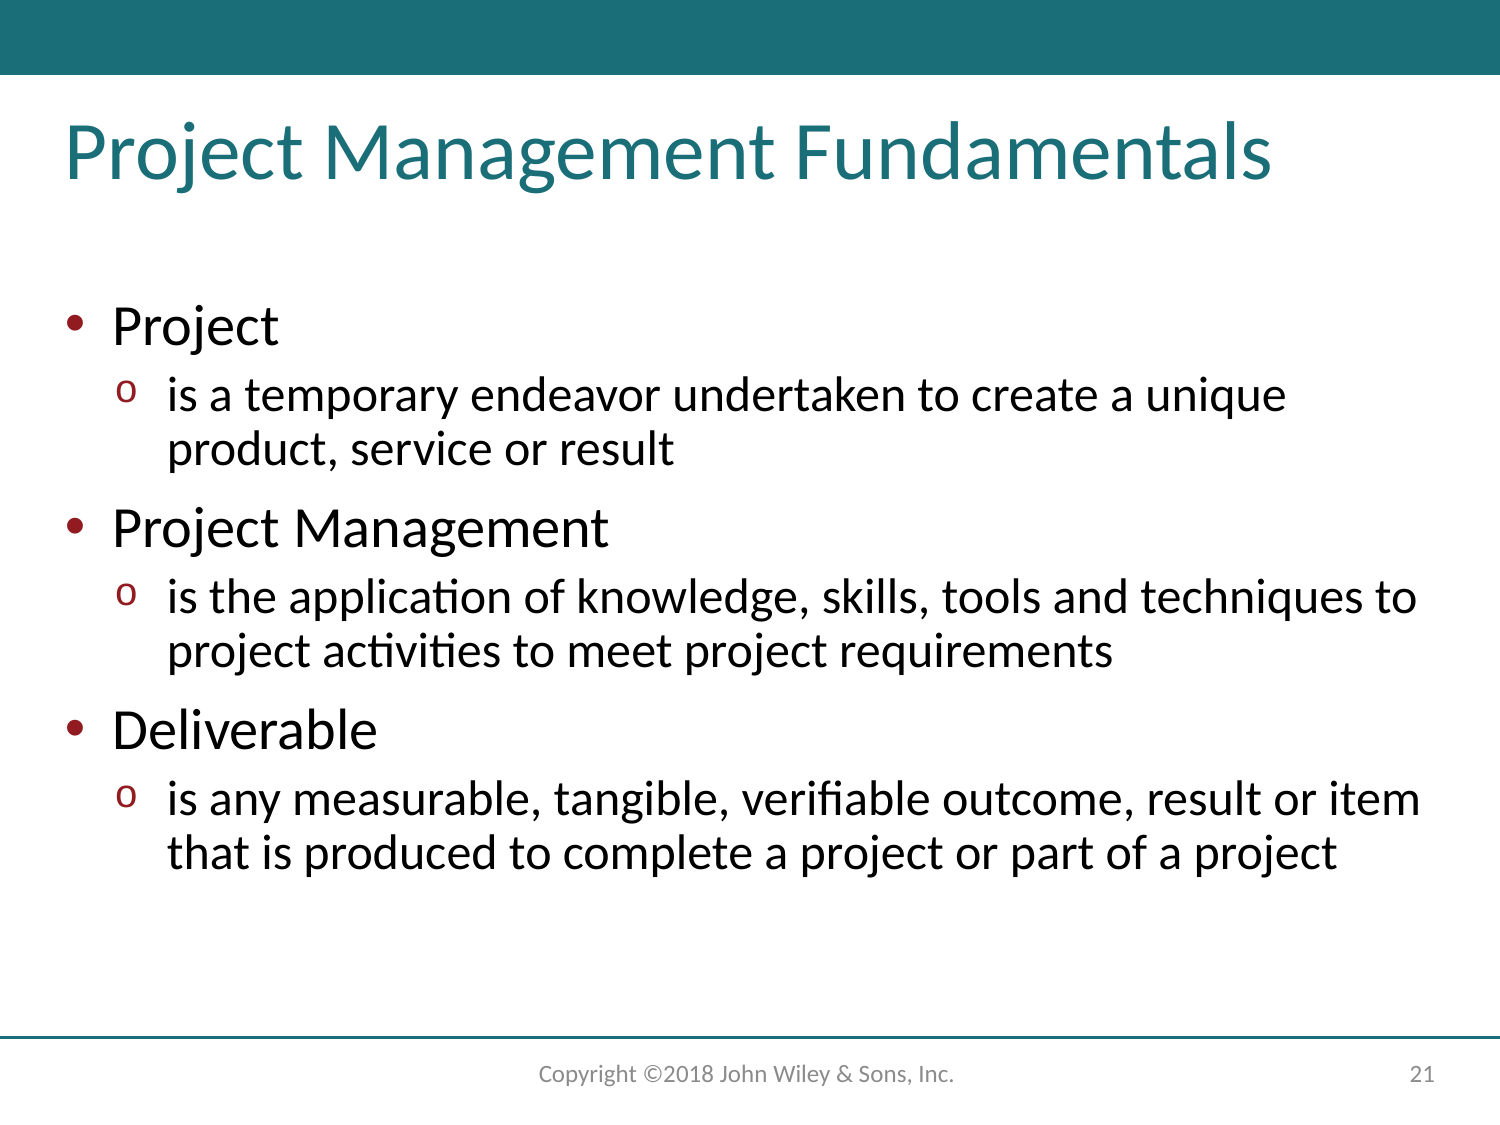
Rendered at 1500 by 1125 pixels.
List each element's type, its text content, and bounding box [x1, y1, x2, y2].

list Project is a temporary endeavor undertaken to create a unique product, service or result Project Management is the application of knowledge, skills, tools and techniques to project activities to meet project requirements Deliverable is any measurable, tangible, verifiable outcome, result or item that is produced to complete a project or part of a project [50, 287, 1450, 1025]
slide_number 21 [1059, 1042, 1450, 1103]
footer Copyright ©2018 John Wiley & Sons, Inc. [496, 1042, 1004, 1103]
title Project Management Fundamentals [50, 99, 1450, 270]
